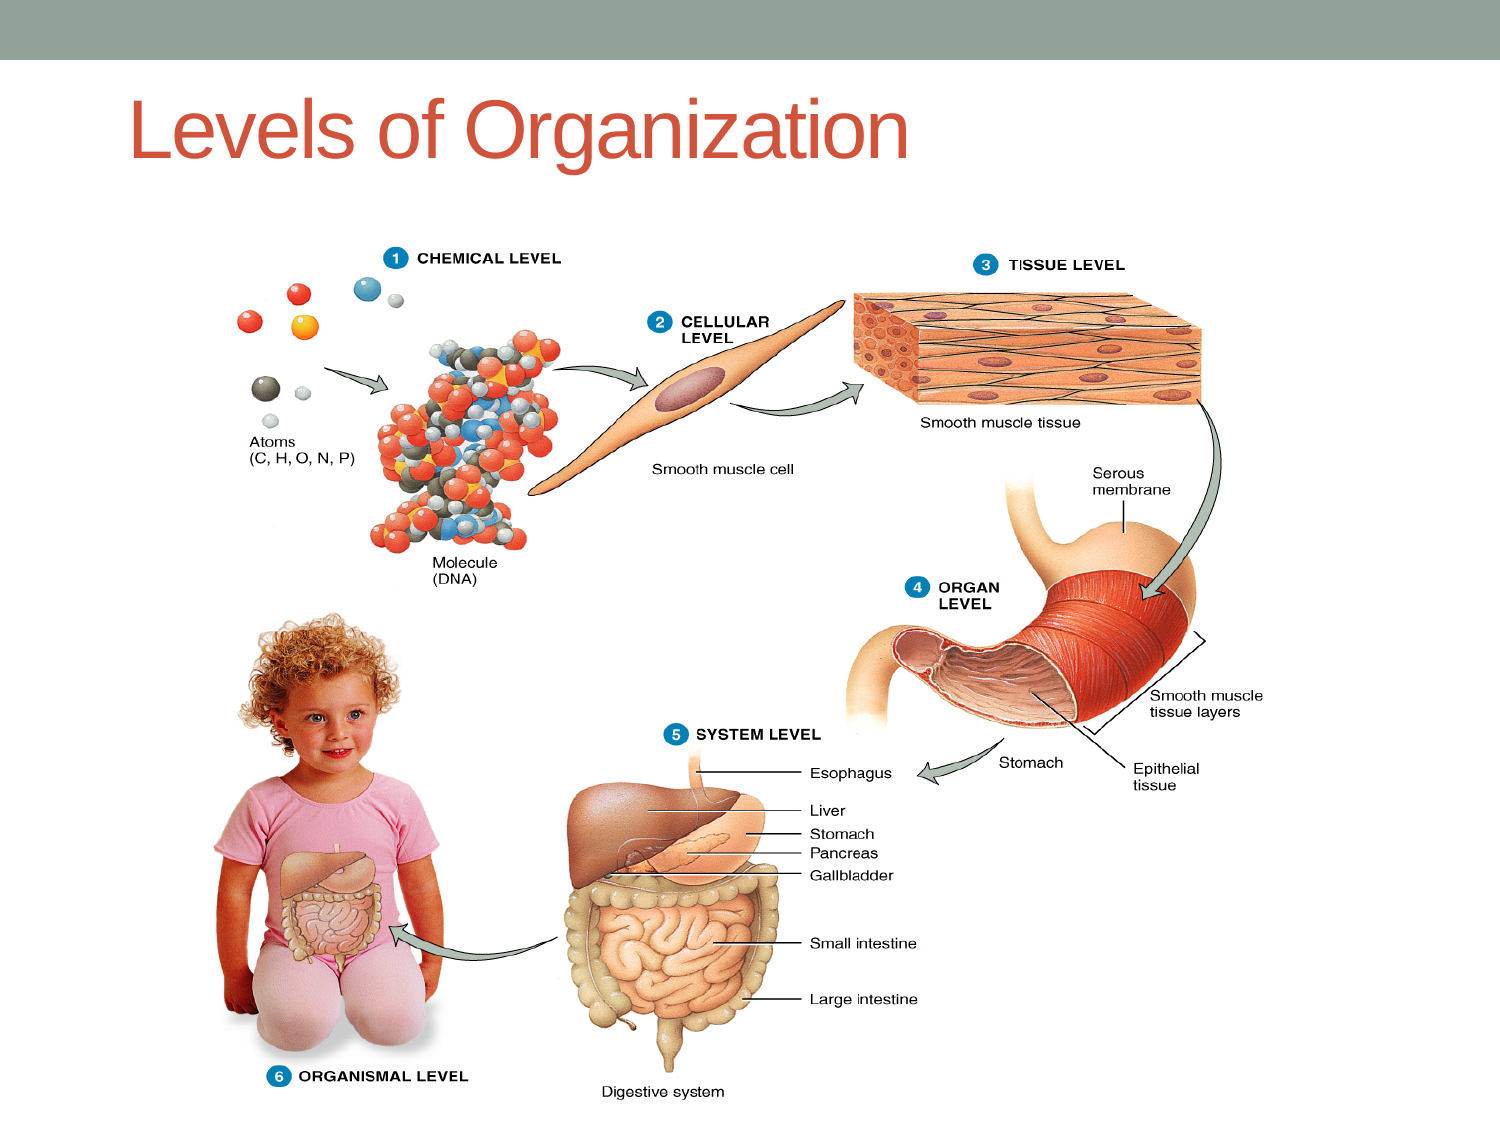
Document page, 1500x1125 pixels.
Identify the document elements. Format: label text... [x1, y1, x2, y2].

title Levels of Organization [112, 37, 1388, 213]
picture [212, 212, 1263, 1101]
